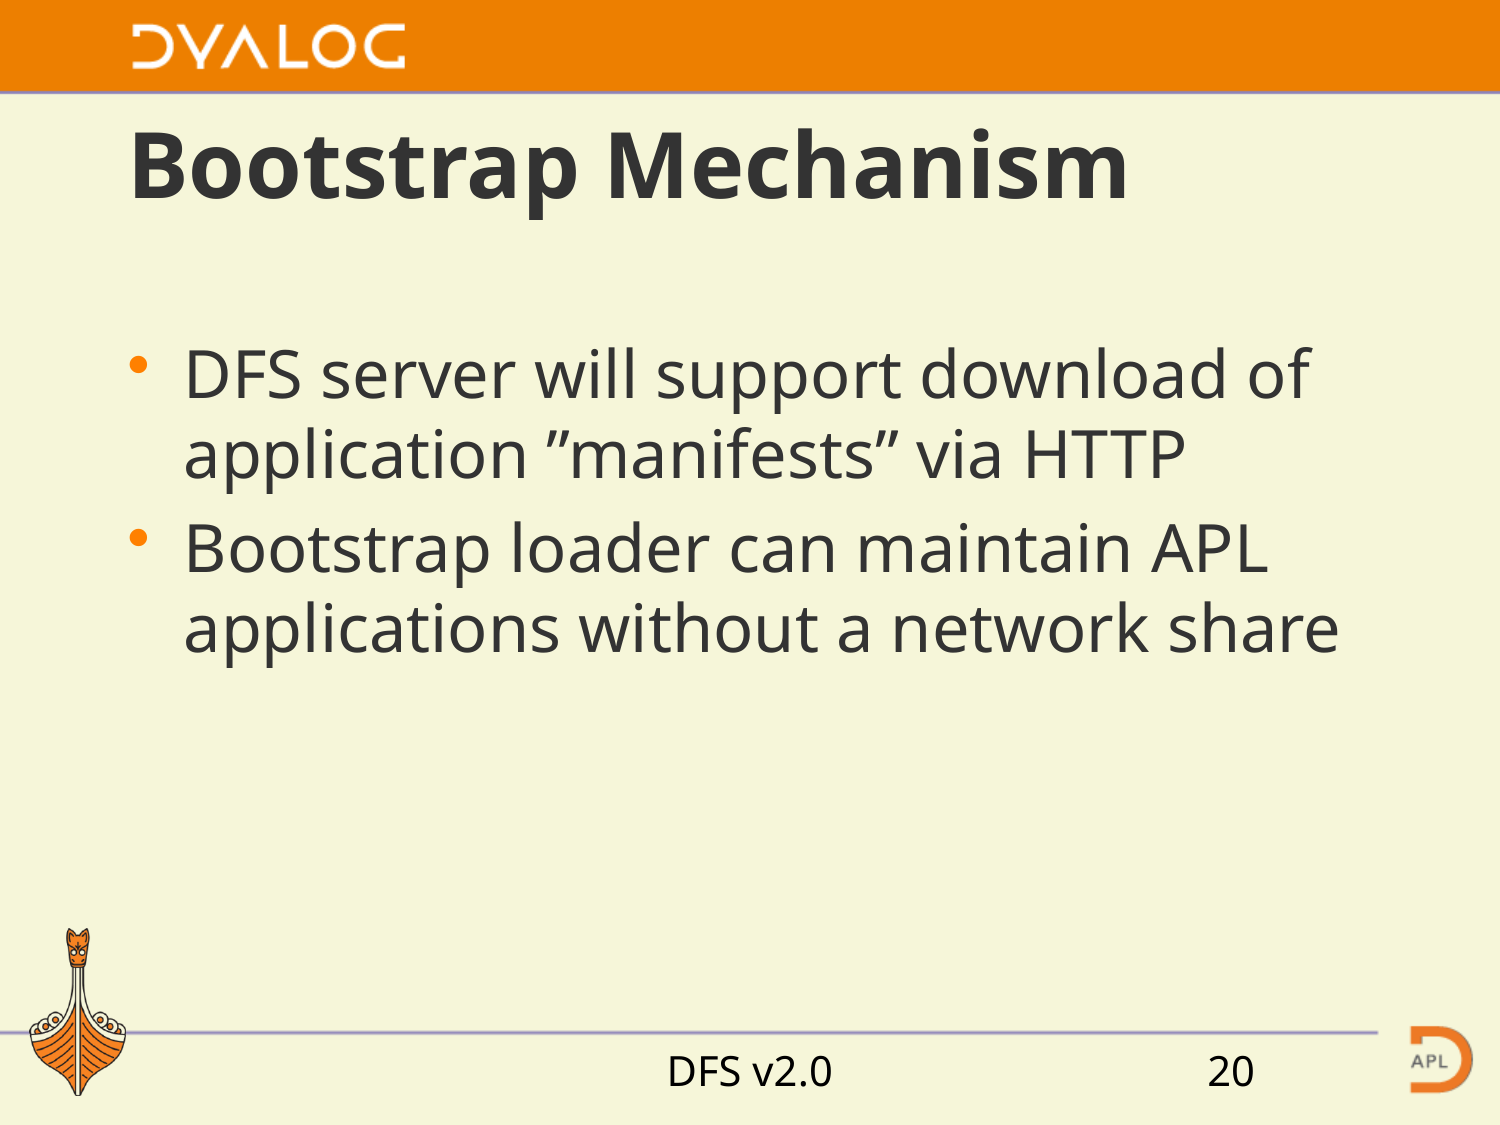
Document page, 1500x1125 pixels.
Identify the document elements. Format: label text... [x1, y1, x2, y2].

title Bootstrap Mechanism [112, 99, 1388, 288]
slide_number 20 [1074, 1037, 1388, 1113]
slide_number [112, 1037, 425, 1113]
footer DFS v2.0 [512, 1037, 988, 1113]
list DFS server will support download of application ”manifests” via HTTP Bootstrap loader can maintain APL applications without a network share [112, 324, 1388, 1000]
picture [0, 0, 1500, 1125]
